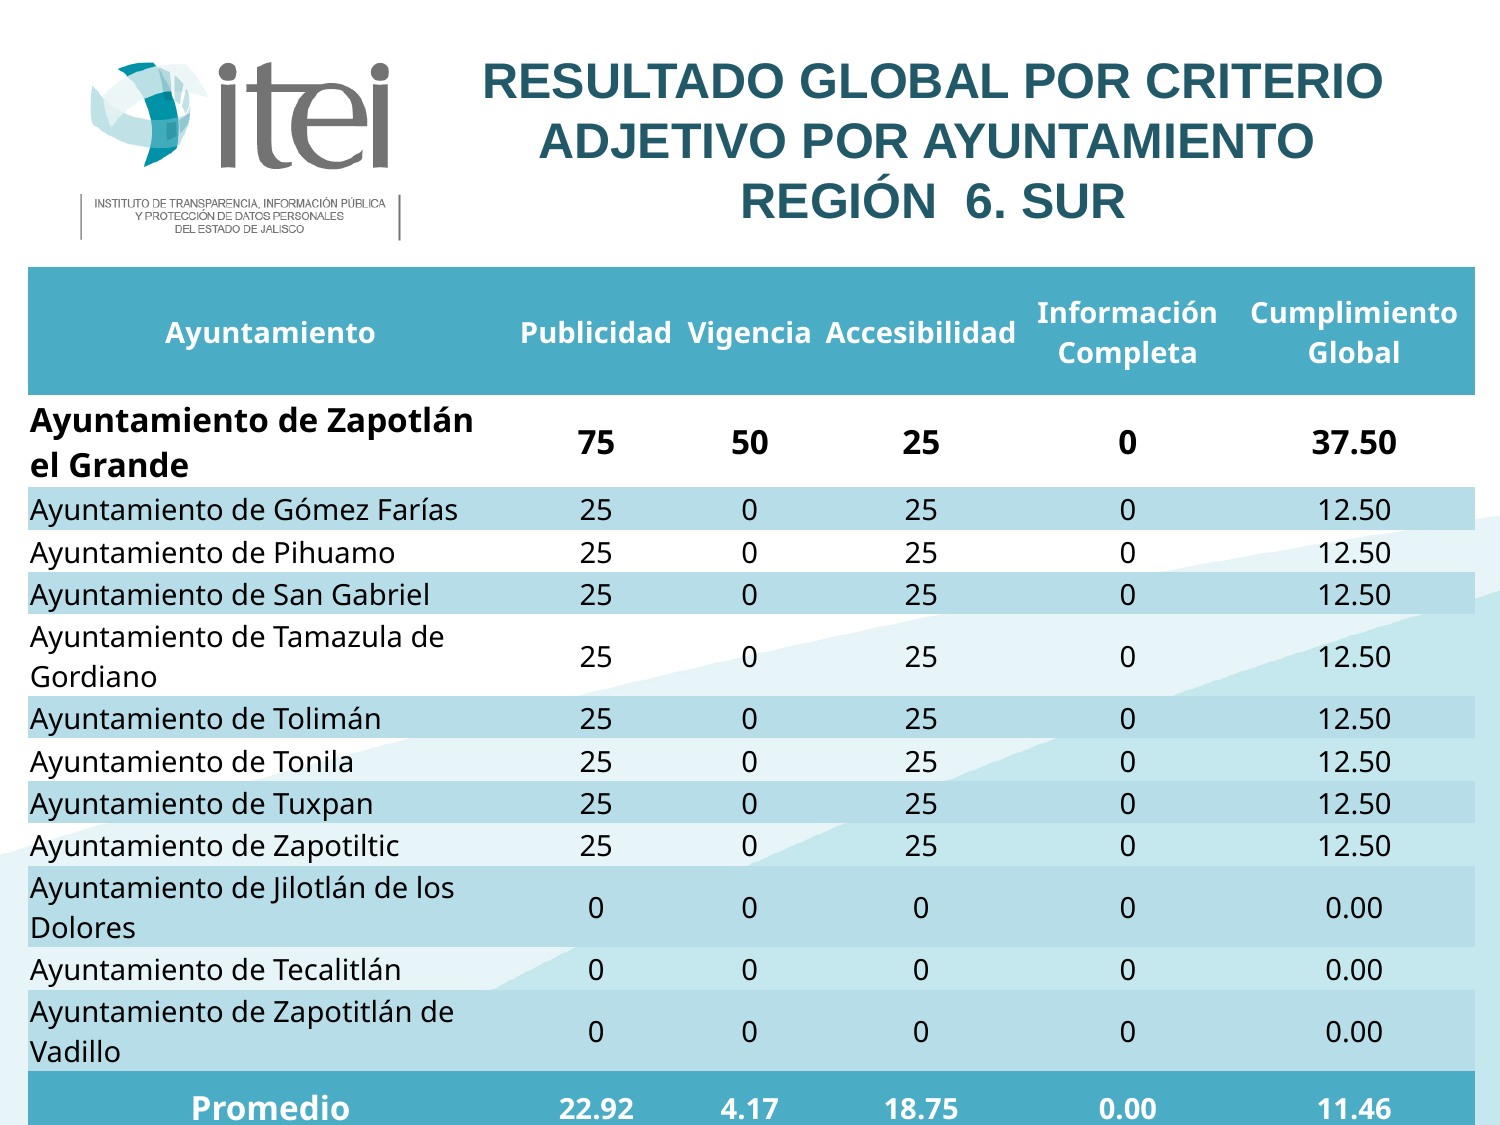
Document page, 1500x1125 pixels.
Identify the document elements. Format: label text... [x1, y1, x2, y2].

table_cell 0 [679, 823, 821, 866]
table_cell 0 [1022, 947, 1234, 990]
table_cell 0 [1022, 738, 1234, 781]
table_cell 12.50 [1234, 696, 1475, 738]
table_header Accesibilidad [821, 267, 1022, 395]
table_cell 4.17 [679, 1071, 821, 1125]
table_header Ayuntamiento [28, 267, 514, 395]
table_cell 0 [679, 530, 821, 572]
table_cell Ayuntamiento de Tamazula de Gordiano [28, 614, 514, 696]
table_cell Ayuntamiento de Tecalitlán [28, 947, 514, 990]
table_cell 25 [514, 696, 679, 738]
table_cell 50 [679, 395, 821, 487]
table_cell 0 [1022, 487, 1234, 530]
table_cell 12.50 [1234, 572, 1475, 614]
table_cell 37.50 [1234, 395, 1475, 487]
table_cell 0 [514, 866, 679, 947]
table_cell 0.00 [1234, 866, 1475, 947]
table_cell 0 [679, 781, 821, 823]
table_cell 0 [1022, 866, 1234, 947]
table_cell 25 [821, 530, 1022, 572]
table_cell 0 [679, 614, 821, 696]
table_cell 25 [821, 487, 1022, 530]
table_header Vigencia [679, 267, 821, 395]
table_cell Ayuntamiento de Pihuamo [28, 530, 514, 572]
table_cell 25 [514, 823, 679, 866]
table_cell 12.50 [1234, 823, 1475, 866]
table_cell 75 [514, 395, 679, 487]
table_cell 0.00 [1022, 1071, 1234, 1125]
table_cell 0 [821, 947, 1022, 990]
table_cell 0 [679, 487, 821, 530]
table_cell 0 [679, 990, 821, 1071]
table_cell Ayuntamiento de Jilotlán de los Dolores [28, 866, 514, 947]
table_cell 0 [1022, 781, 1234, 823]
table_cell 18.75 [821, 1071, 1022, 1125]
table_cell Ayuntamiento de Zapotitlán de Vadillo [28, 990, 514, 1071]
table_cell 0 [821, 866, 1022, 947]
table_cell Promedio [28, 1071, 514, 1125]
table_cell 0 [679, 866, 821, 947]
table_cell 0 [1022, 614, 1234, 696]
table_cell 0 [1022, 395, 1234, 487]
table_cell 12.50 [1234, 530, 1475, 572]
table_cell 25 [514, 487, 679, 530]
table_cell 25 [821, 696, 1022, 738]
table_cell 25 [514, 738, 679, 781]
table_cell 25 [821, 395, 1022, 487]
table_cell Ayuntamiento de Zapotiltic [28, 823, 514, 866]
table_cell 0 [821, 990, 1022, 1071]
table_cell 0 [1022, 530, 1234, 572]
table_cell 25 [514, 572, 679, 614]
table_cell 0 [679, 696, 821, 738]
table_cell 0 [679, 738, 821, 781]
table_cell Ayuntamiento de San Gabriel [28, 572, 514, 614]
table_cell 25 [514, 530, 679, 572]
table_header Información Completa [1022, 267, 1234, 395]
table_cell 25 [821, 572, 1022, 614]
table_cell Ayuntamiento de Gómez Farías [28, 487, 514, 530]
table_cell 12.50 [1234, 738, 1475, 781]
table_cell 12.50 [1234, 487, 1475, 530]
title Resultado Global por Criterio Adjetivo por Ayuntamiento Región 6. Sur [442, 45, 1425, 233]
table_cell 12.50 [1234, 781, 1475, 823]
table_cell Ayuntamiento de Tuxpan [28, 781, 514, 823]
table_cell 11.46 [1234, 1071, 1475, 1125]
table_cell 0 [514, 947, 679, 990]
table_header Publicidad [514, 267, 679, 395]
table_cell Ayuntamiento de Zapotlán el Grande [28, 395, 514, 487]
table_cell 25 [821, 738, 1022, 781]
table_cell 0 [679, 947, 821, 990]
table_cell Ayuntamiento de Tolimán [28, 696, 514, 738]
table_cell 25 [514, 781, 679, 823]
table_cell 22.92 [514, 1071, 679, 1125]
table_cell 0.00 [1234, 990, 1475, 1071]
table_cell 25 [821, 614, 1022, 696]
picture [0, 0, 1500, 1125]
table_cell 0.00 [1234, 947, 1475, 990]
table_cell 25 [821, 823, 1022, 866]
table_cell 0 [679, 572, 821, 614]
table_cell 0 [514, 990, 679, 1071]
table_cell 0 [1022, 572, 1234, 614]
table_cell 0 [1022, 990, 1234, 1071]
table_cell 25 [514, 614, 679, 696]
table_cell 12.50 [1234, 614, 1475, 696]
table_cell 0 [1022, 696, 1234, 738]
table_cell 25 [821, 781, 1022, 823]
table_cell 0 [1022, 823, 1234, 866]
table_header Cumplimiento Global [1234, 267, 1475, 395]
table_cell Ayuntamiento de Tonila [28, 738, 514, 781]
